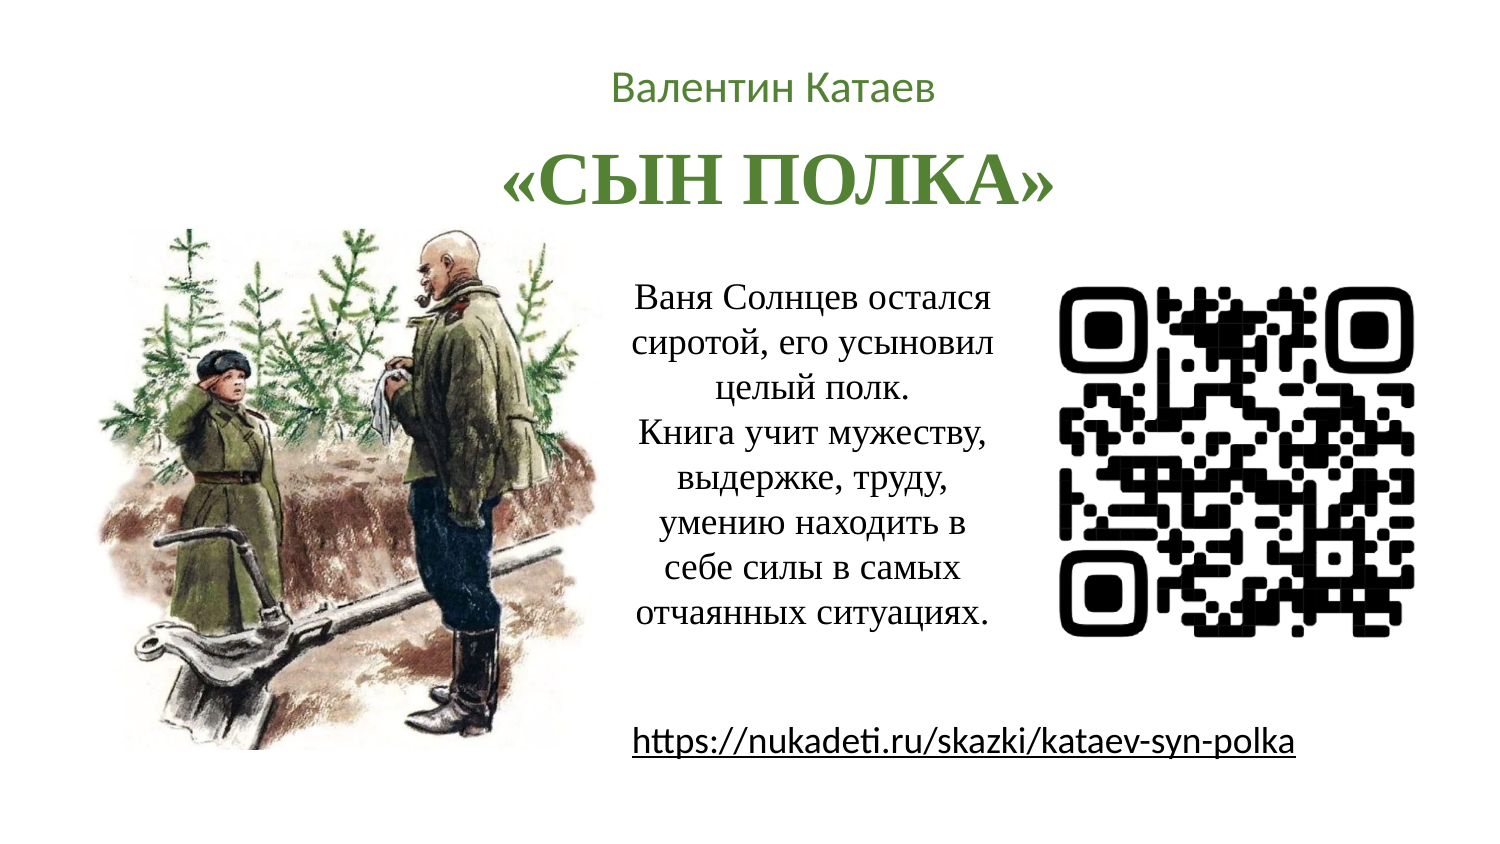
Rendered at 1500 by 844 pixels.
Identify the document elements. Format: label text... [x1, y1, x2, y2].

text_box https://nukadeti.ru/skazki/kataev-syn-polka [617, 708, 1320, 769]
text_box Ваня Солнцев остался сиротой, его усыновил целый полк. Книга учит мужеству, выдержке, труду, умению находить в себе силы в самых отчаянных ситуациях. [613, 257, 1013, 648]
picture [72, 218, 613, 750]
picture [1046, 272, 1436, 651]
text_box Валентин Катаев «СЫН ПОЛКА» [122, 30, 1436, 235]
